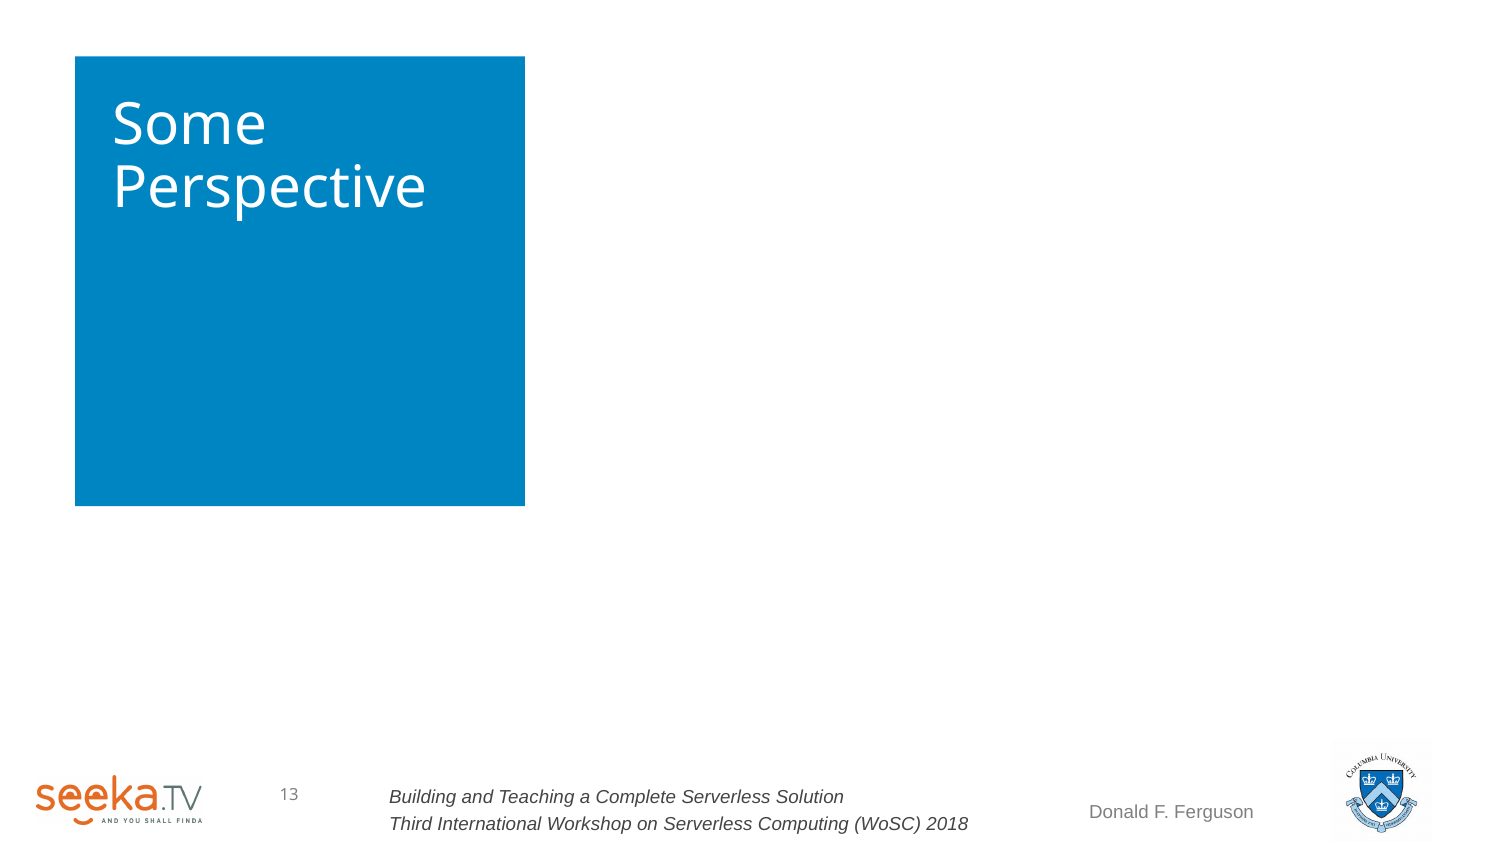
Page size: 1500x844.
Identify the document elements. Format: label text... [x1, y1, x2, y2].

title Some Perspective [74, 56, 526, 507]
picture [1331, 739, 1432, 842]
picture [36, 775, 202, 825]
